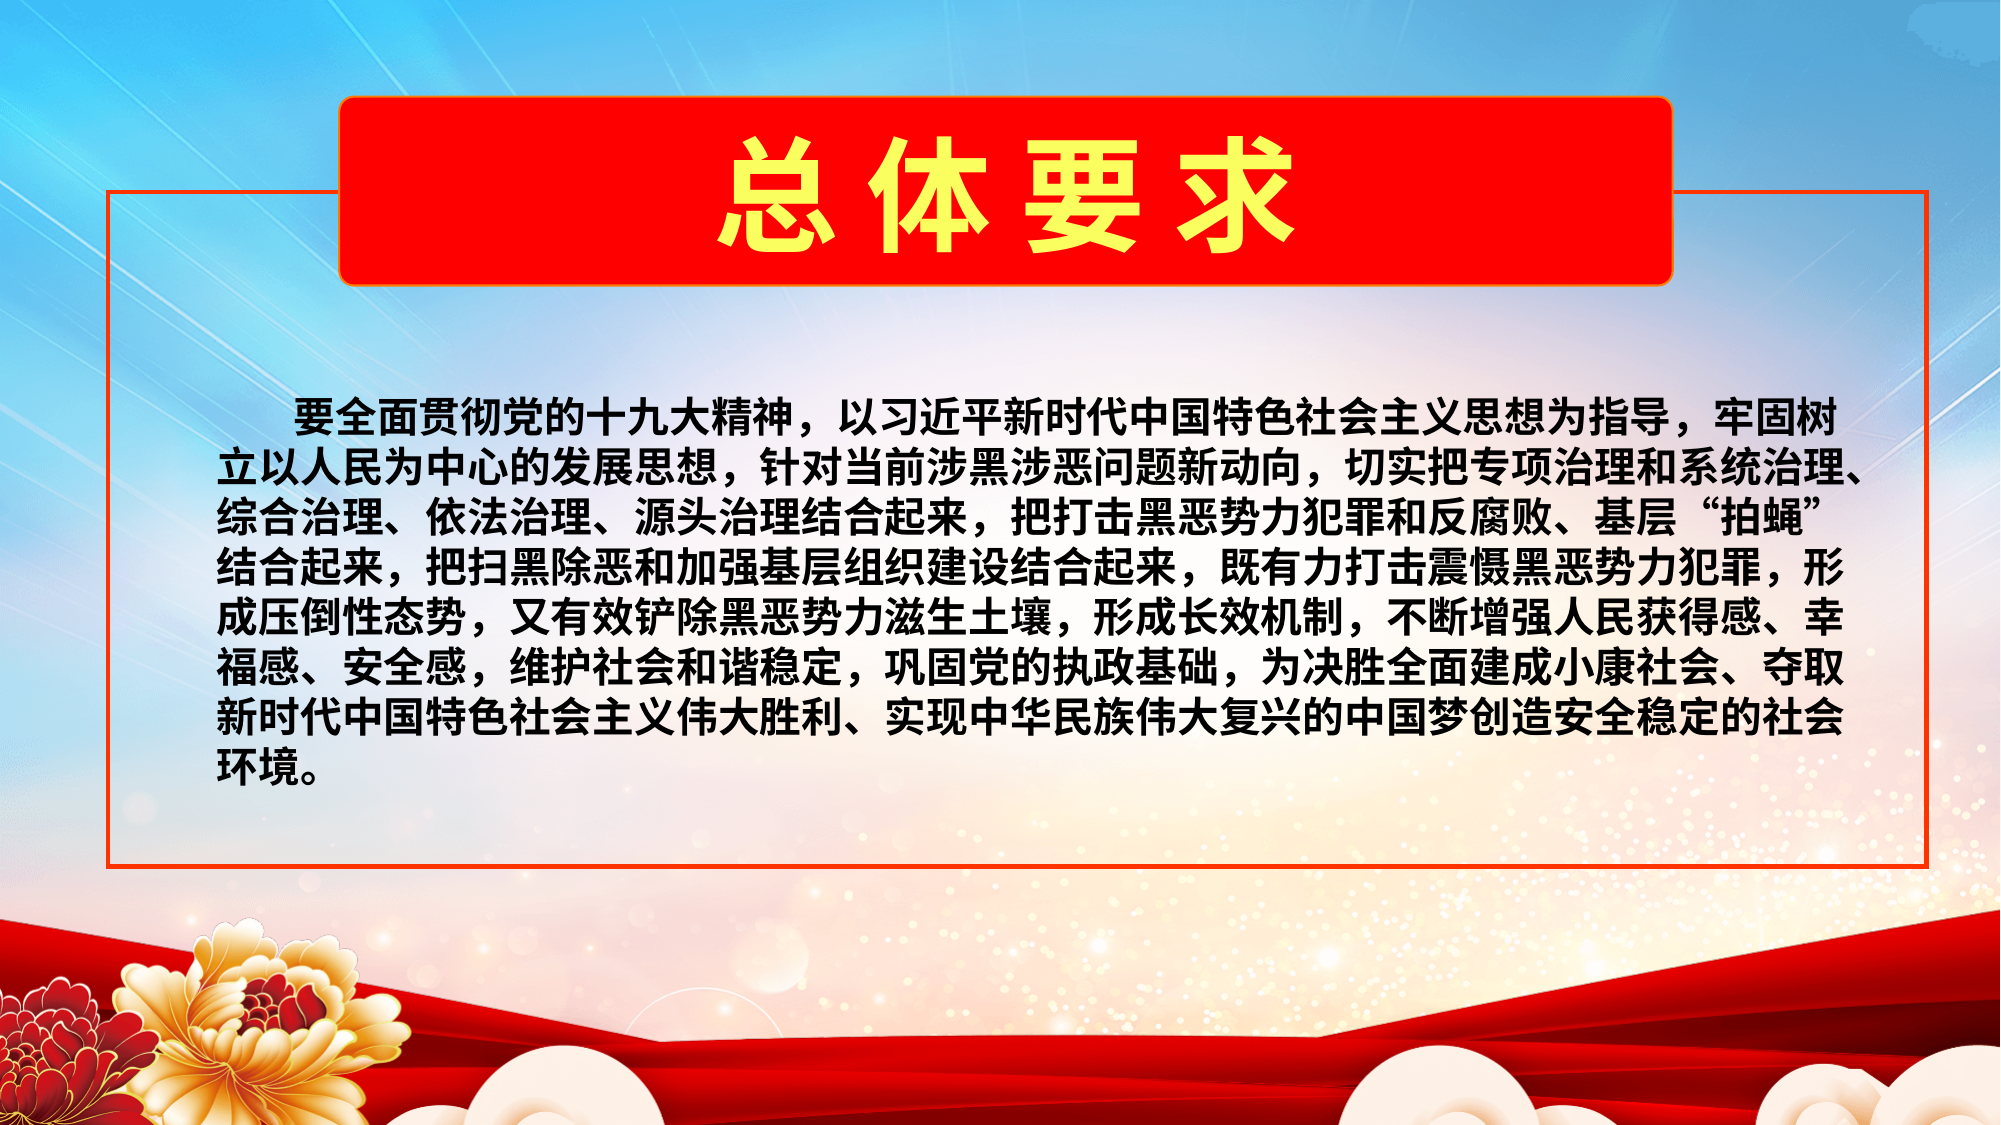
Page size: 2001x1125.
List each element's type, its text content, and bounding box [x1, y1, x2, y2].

text_box 要全面贯彻党的十九大精神，以习近平新时代中国特色社会主义思想为指导，牢固树立以人民为中心的发展思想，针对当前涉黑涉恶问题新动向，切实把专项治理和系统治理、综合治理、依法治理、源头治理结合起来，把打击黑恶势力犯罪和反腐败、基层“拍蝇”结合起来，把扫黑除恶和加强基层组织建设结合起来，既有力打击震慑黑恶势力犯罪，形成压倒性态势，又有效铲除黑恶势力滋生土壤，形成长效机制，不断增强人民获得感、幸福感、安全感，维护社会和谐稳定，巩固党的执政基础，为决胜全面建成小康社会、夺取新时代中国特色社会主义伟大胜利、实现中华民族伟大复兴的中国梦创造安全稳定的社会环境。 [202, 383, 1868, 799]
text_box [107, 191, 1927, 867]
picture [0, 0, 2001, 1125]
text_box 总 体 要 求 [492, 109, 1520, 275]
text_box 在商贸集市、批发市场、机场车站、旅游景区等场所欺行霸市、强买强卖、收保护费的市霸、行霸等黑恶势力； [0, 0, 2000, 703]
text_box [338, 95, 1674, 287]
